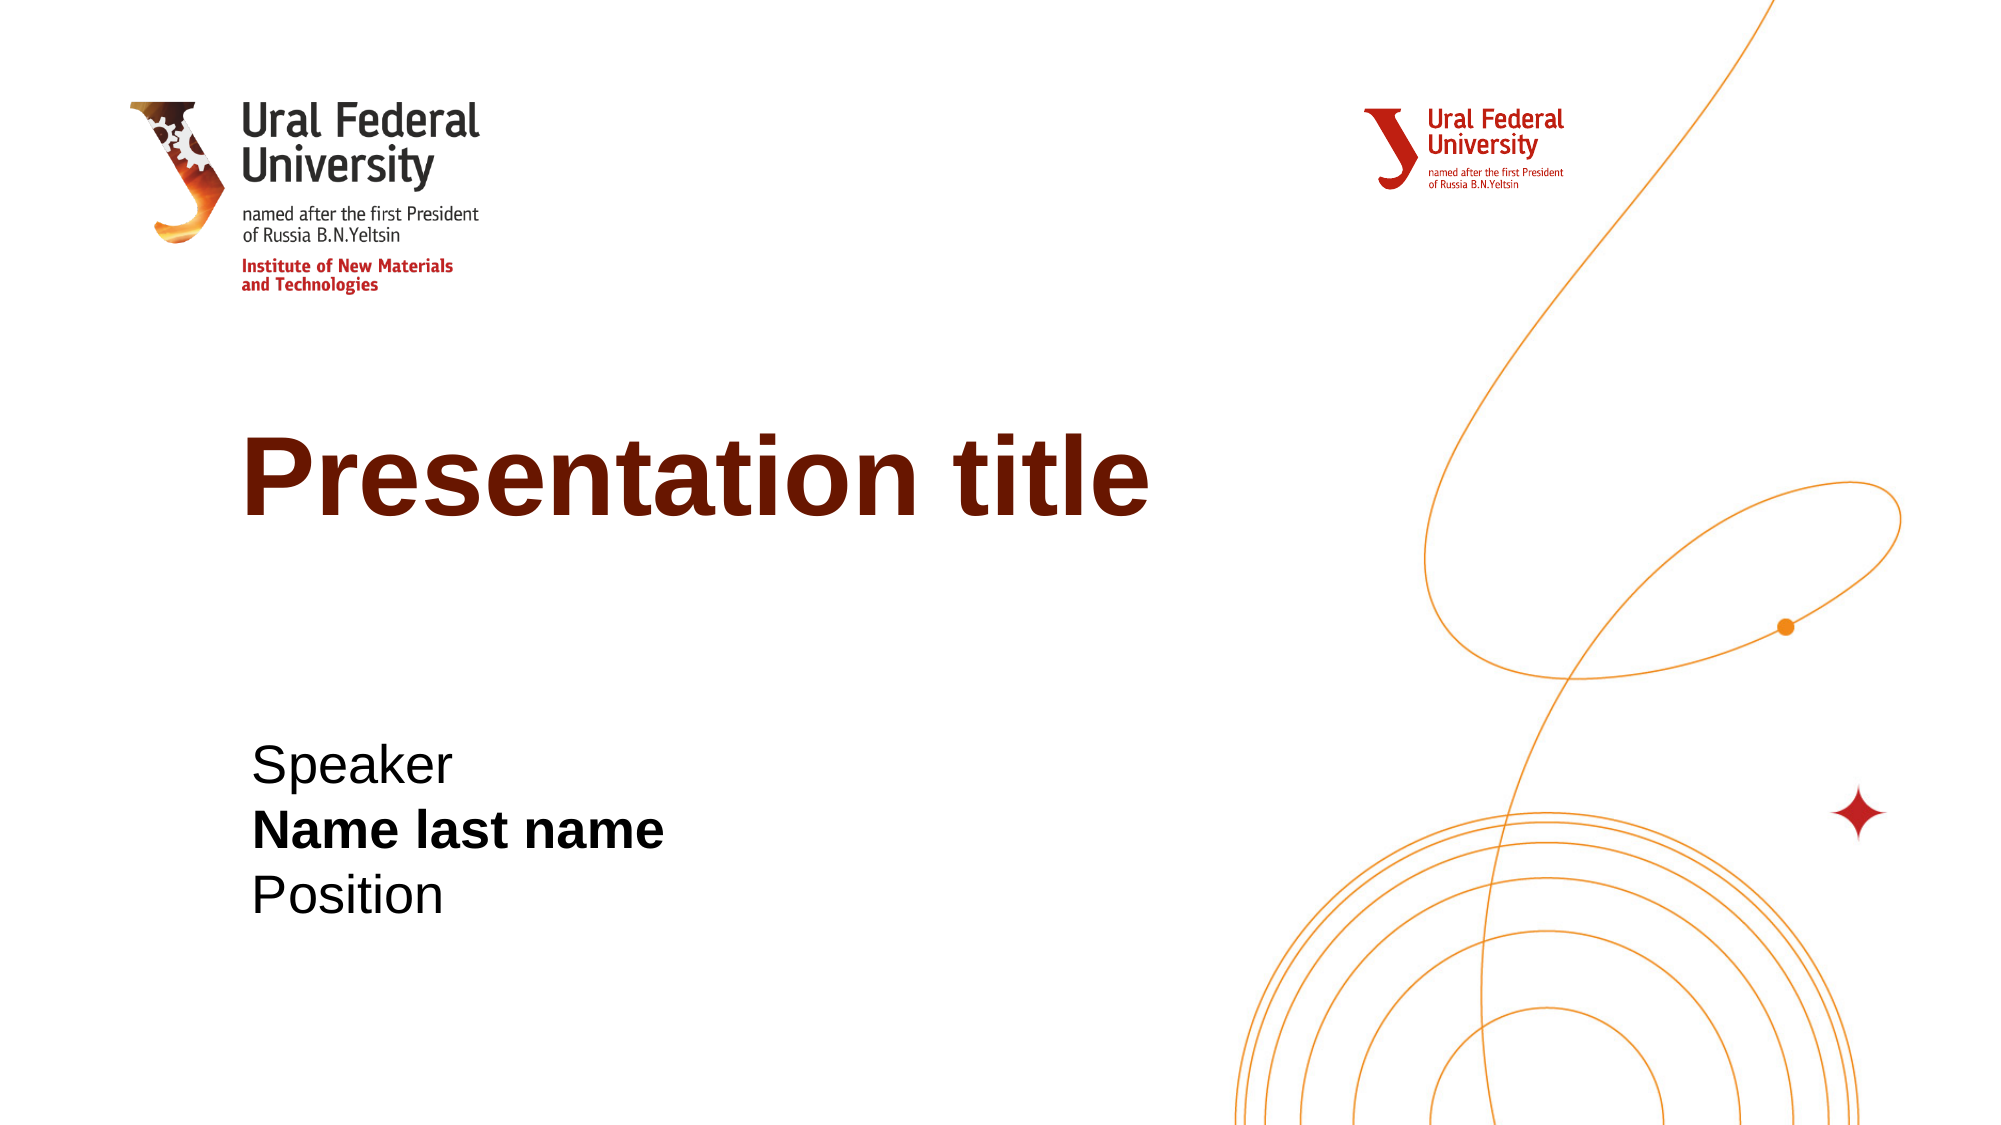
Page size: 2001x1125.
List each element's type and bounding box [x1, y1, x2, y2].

text_box [1363, 107, 1566, 191]
picture [0, 0, 1994, 1125]
